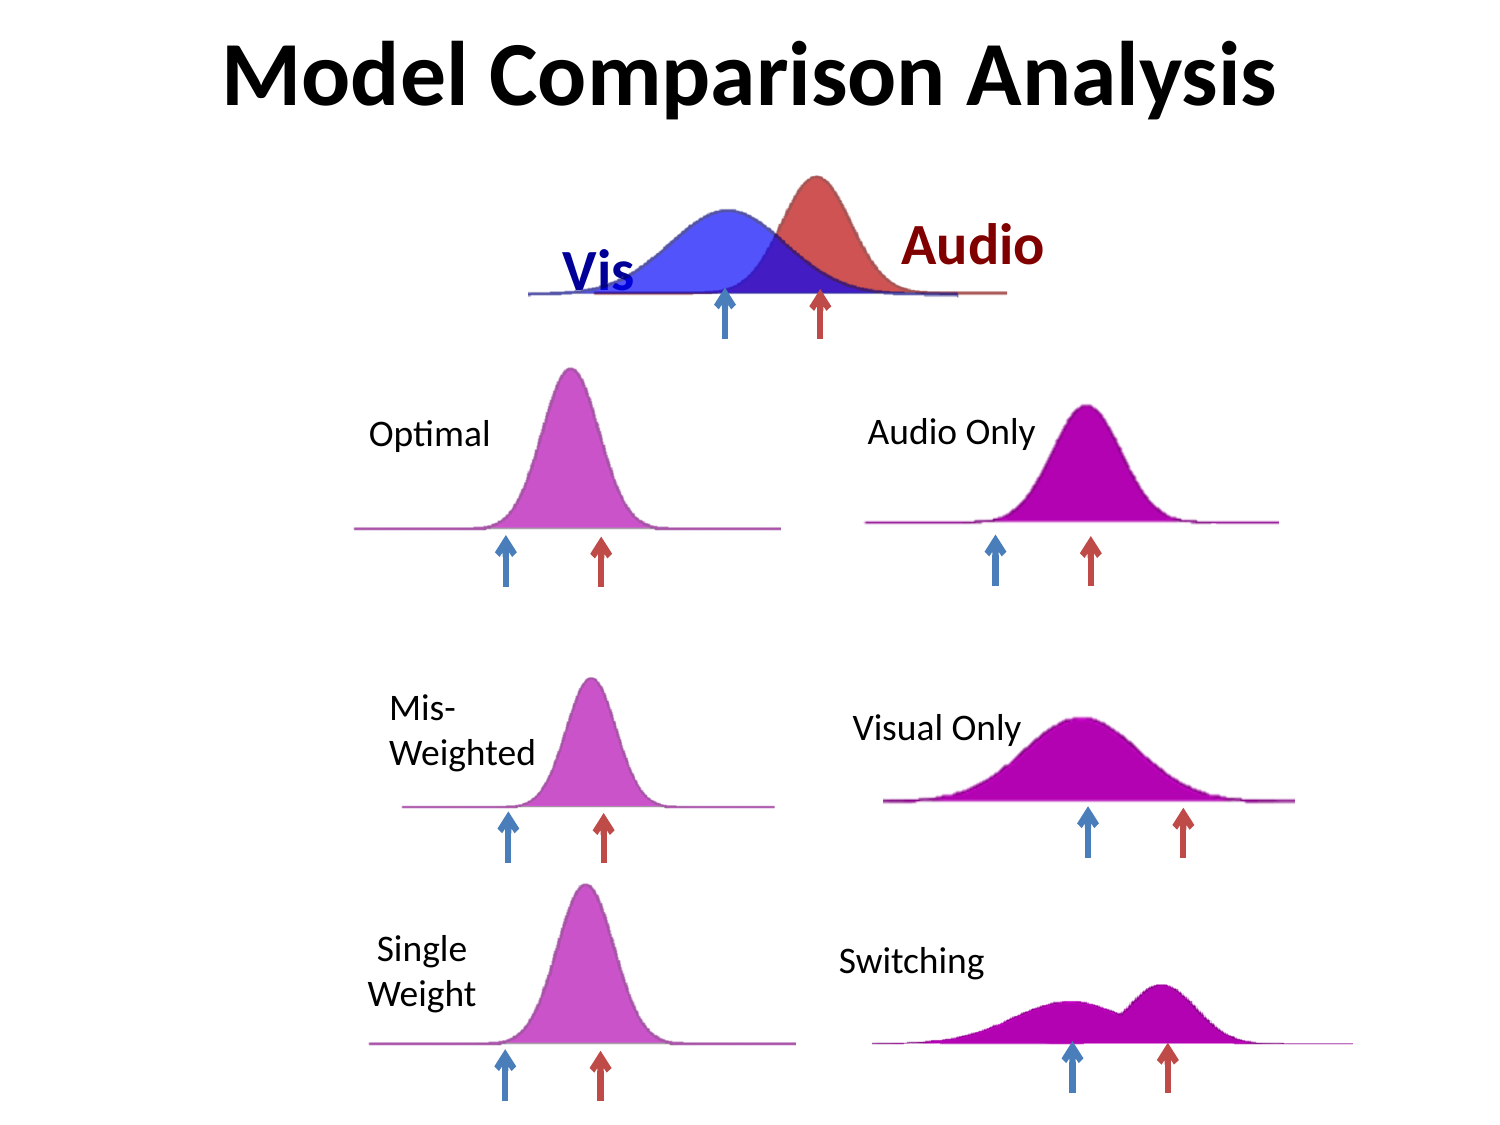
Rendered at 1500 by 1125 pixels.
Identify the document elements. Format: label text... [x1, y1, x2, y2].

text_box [820, 643, 1295, 859]
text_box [852, 362, 1279, 587]
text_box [823, 928, 1353, 1093]
title Model Comparison Analysis [75, 0, 1425, 163]
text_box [374, 650, 776, 848]
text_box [527, 162, 1062, 340]
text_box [338, 850, 797, 1101]
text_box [346, 334, 782, 587]
